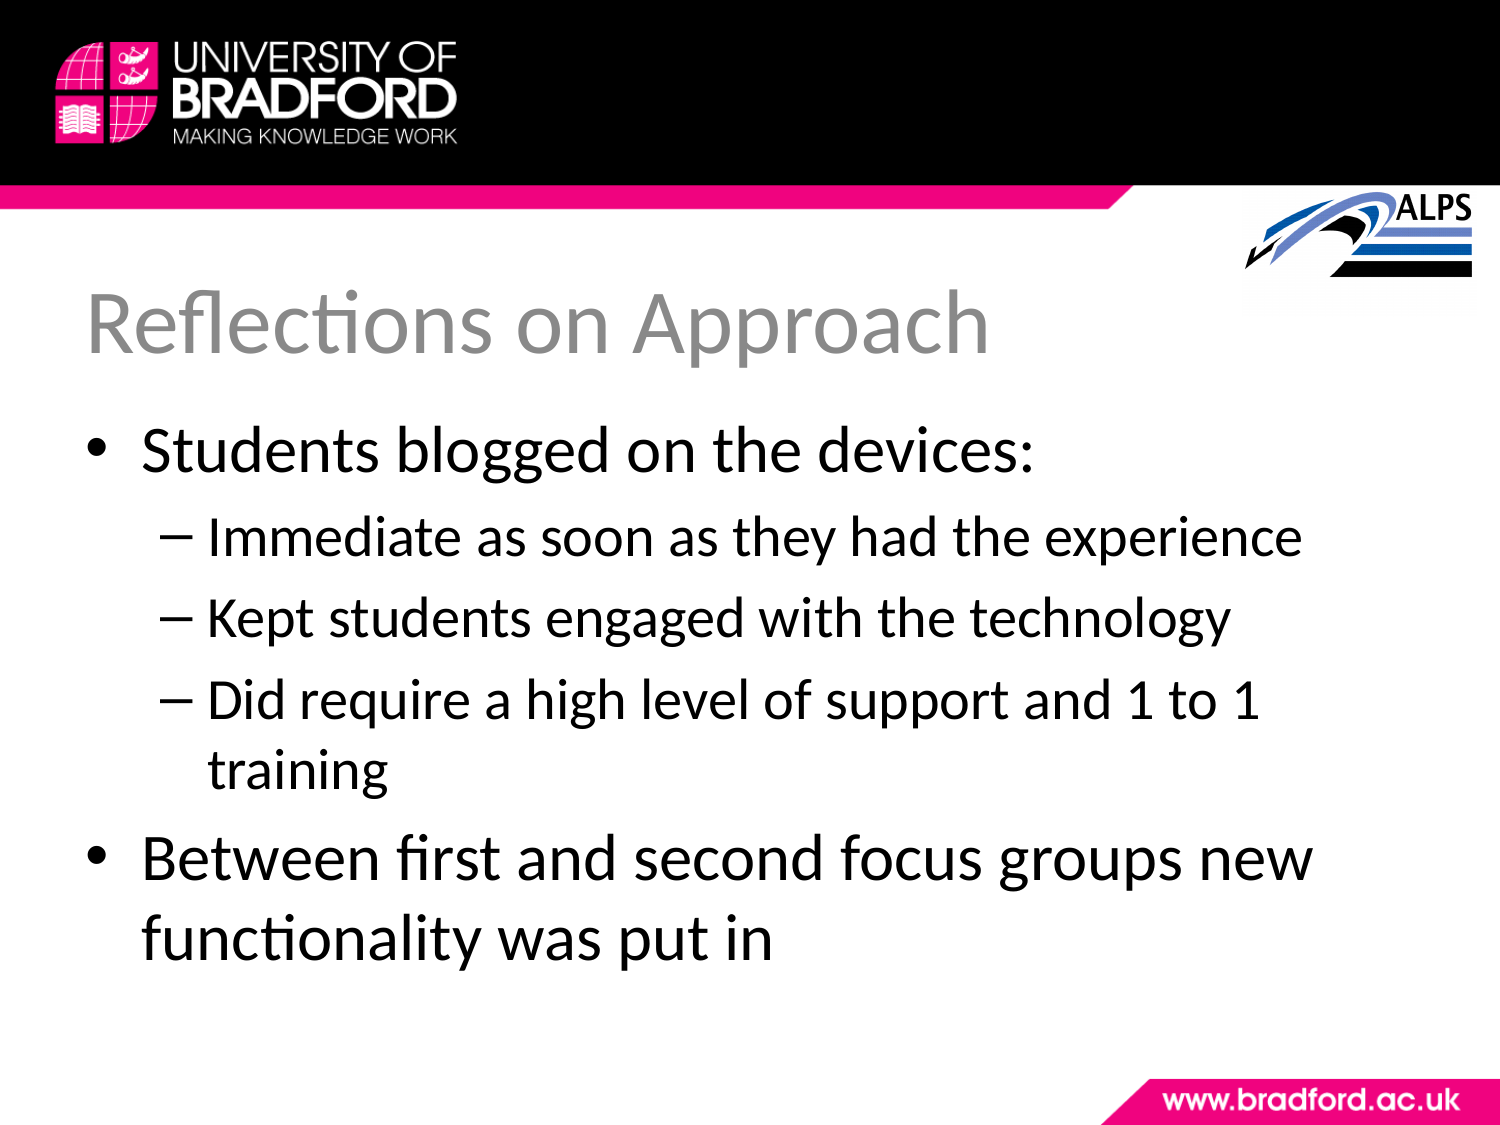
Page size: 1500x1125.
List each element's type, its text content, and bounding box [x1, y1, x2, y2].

title Reflections on Approach [70, 222, 1421, 398]
picture [0, 0, 1500, 1125]
list Students blogged on the devices: Immediate as soon as they had the experience Kept students engaged with the technology Did require a high level of support and 1 to 1 training Between first and second focus groups new functionality was put in [70, 398, 1421, 1032]
